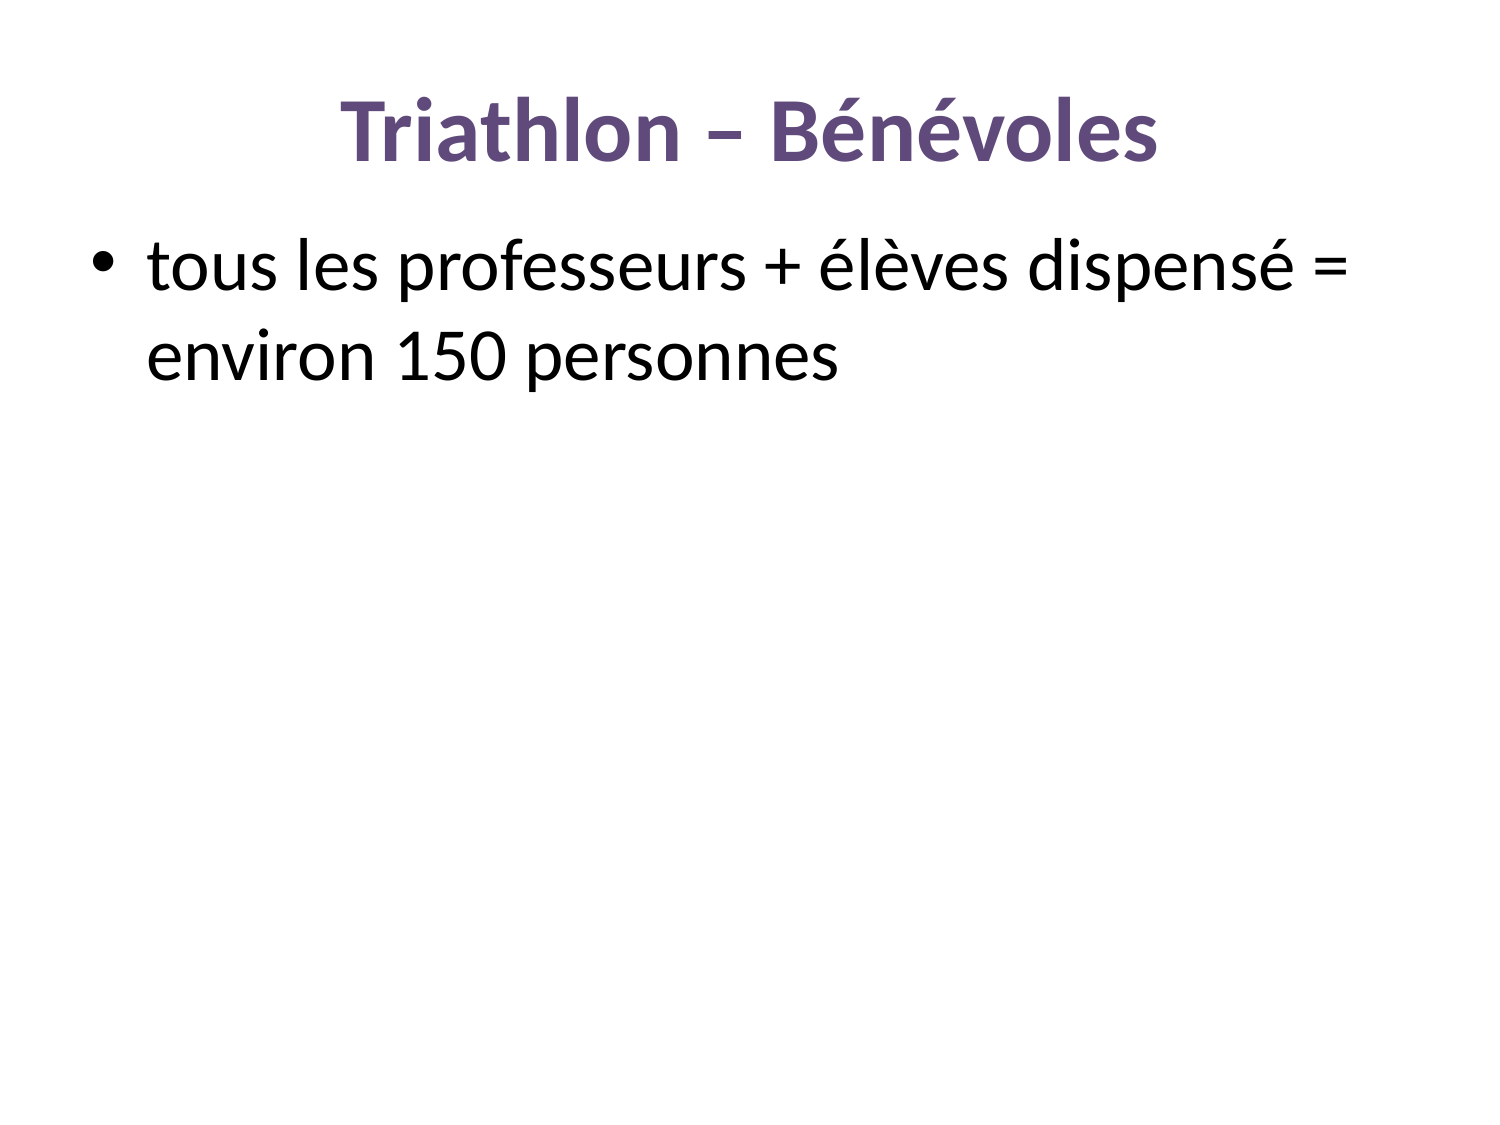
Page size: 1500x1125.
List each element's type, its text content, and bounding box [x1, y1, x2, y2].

list tous les professeurs + élèves dispensé = environ 150 personnes [75, 208, 1424, 536]
title Triathlon – Bénévoles [75, 30, 1425, 219]
